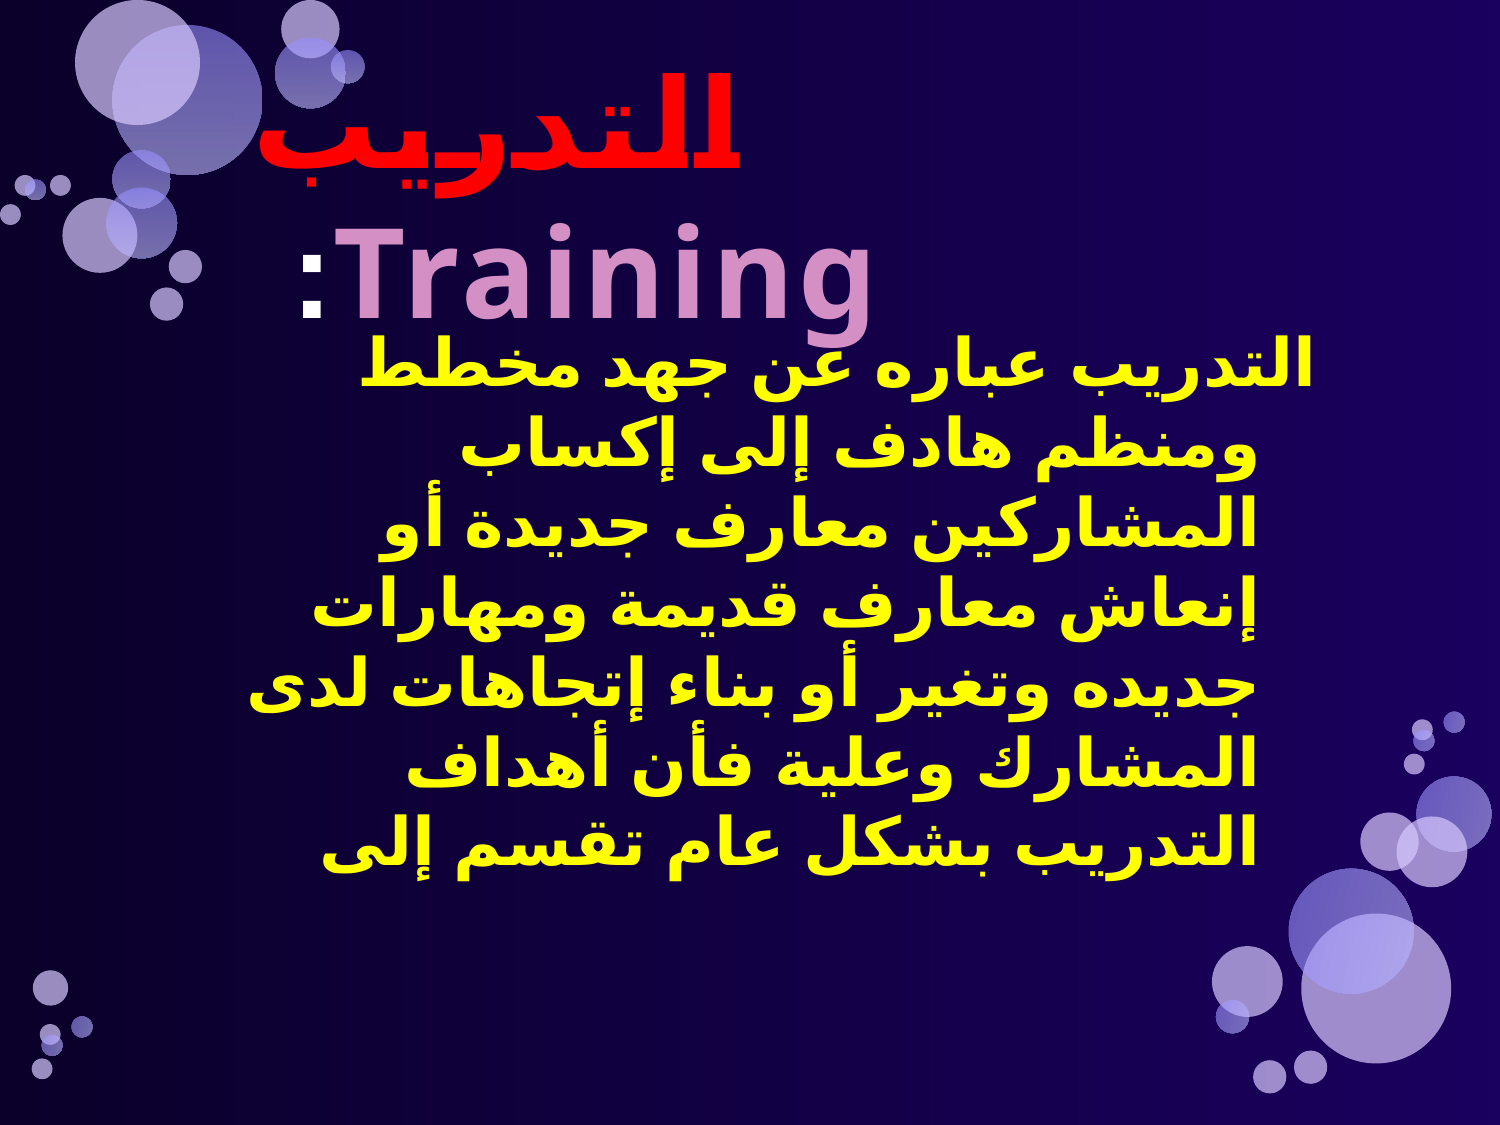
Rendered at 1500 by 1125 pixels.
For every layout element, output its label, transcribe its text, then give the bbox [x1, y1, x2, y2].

list التدريب عباره عن جهد مخطط ومنظم هادف إلى إكساب المشاركين معارف جديدة أو إنعاش معارف قديمة ومهارات جديده وتغير أو بناء إتجاهات لدى المشارك وعلية فأن أهداف التدريب بشكل عام تقسم إلى [237, 311, 1325, 1005]
title التدريب Training: [237, 99, 1325, 288]
